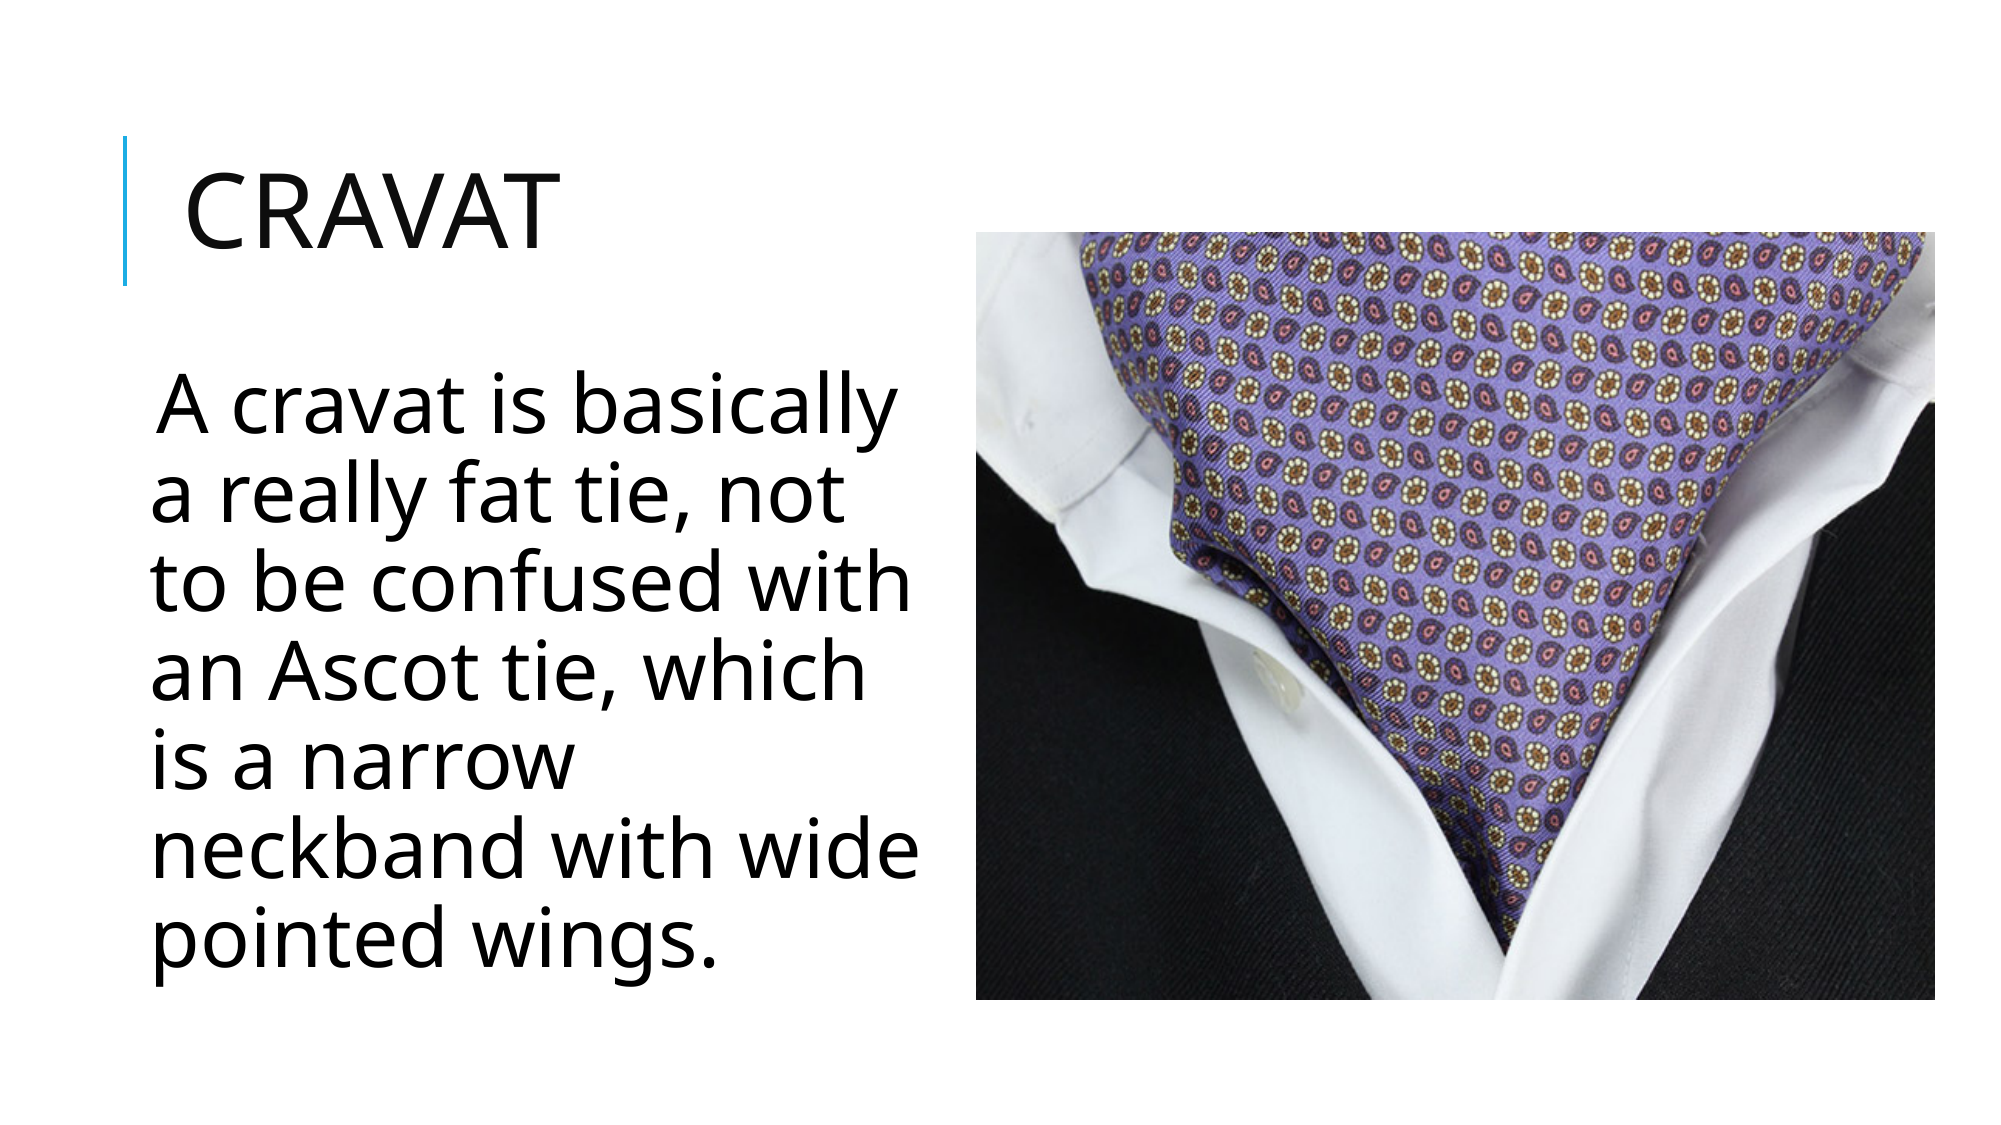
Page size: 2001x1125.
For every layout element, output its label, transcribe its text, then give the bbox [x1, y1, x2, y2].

title CRAVAT [168, 96, 895, 342]
list A cravat is basically a really fat tie, not to be confused with an Ascot tie, which is a narrow neckband with wide pointed wings. [127, 354, 936, 1000]
picture [975, 232, 1935, 1001]
